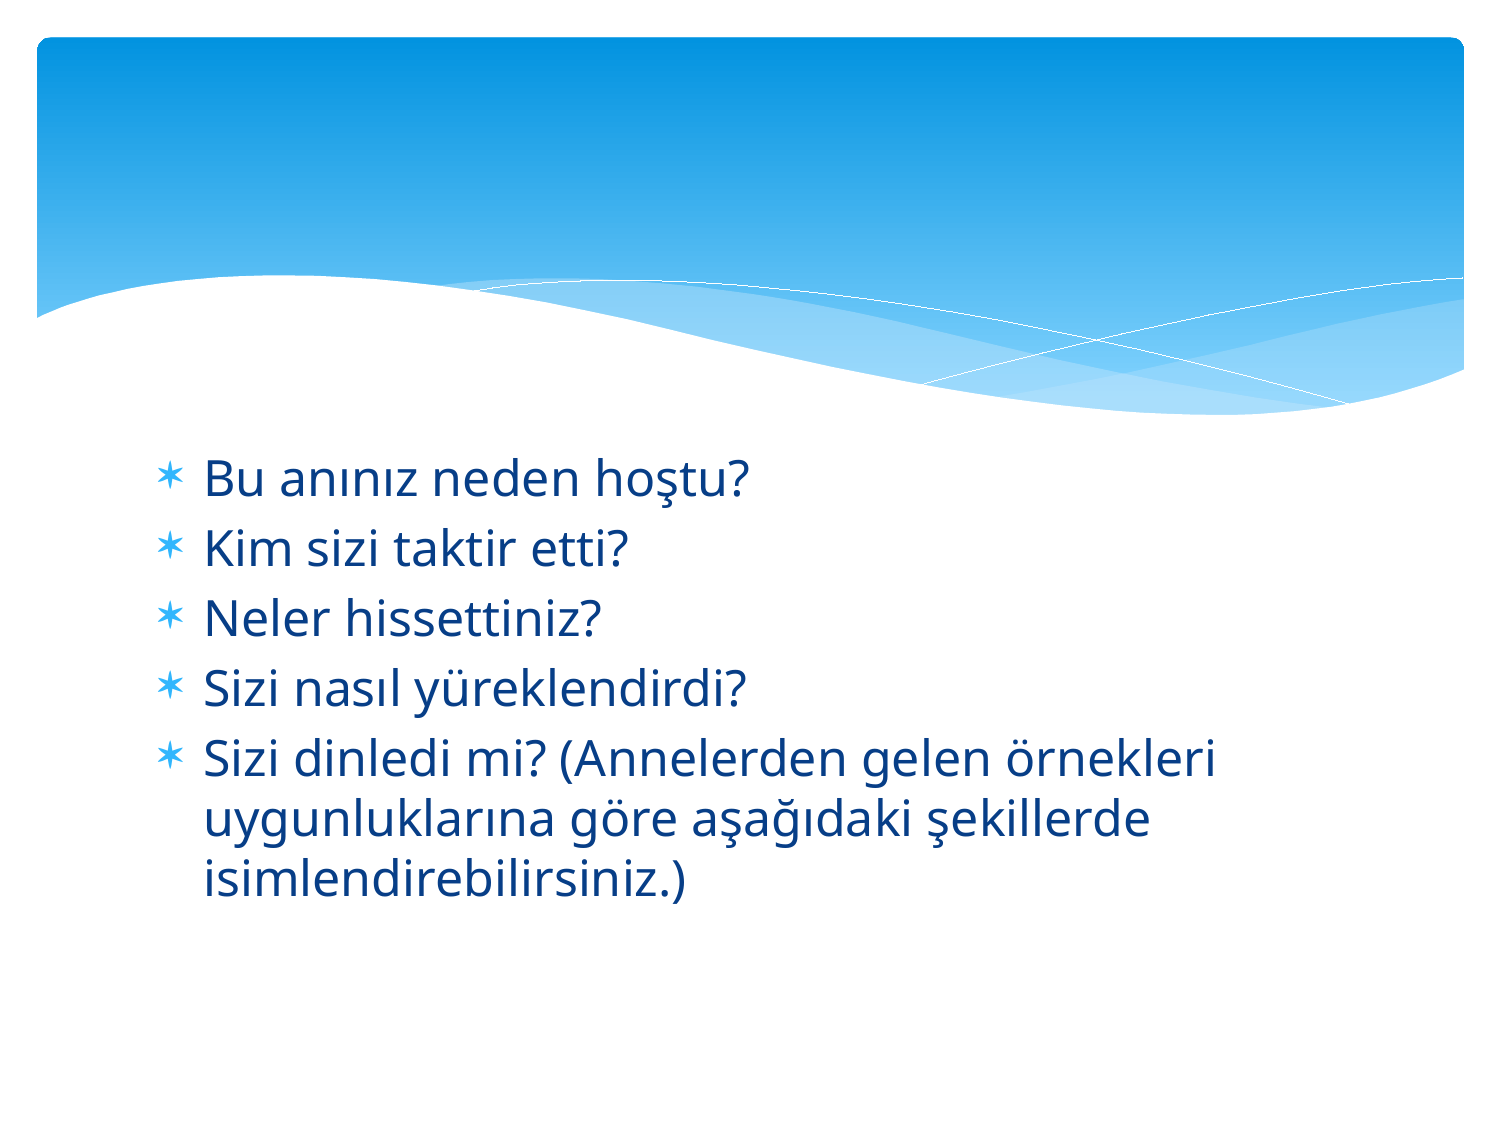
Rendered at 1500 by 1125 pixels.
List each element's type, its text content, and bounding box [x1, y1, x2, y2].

list Bu anınız neden hoştu? Kim sizi taktir etti? Neler hissettiniz? Sizi nasıl yüreklendirdi? Sizi dinledi mi? (Annelerden gelen örnekleri uygunluklarına göre aşağıdaki şekillerde isimlendirebilirsiniz.) [143, 438, 1359, 1005]
